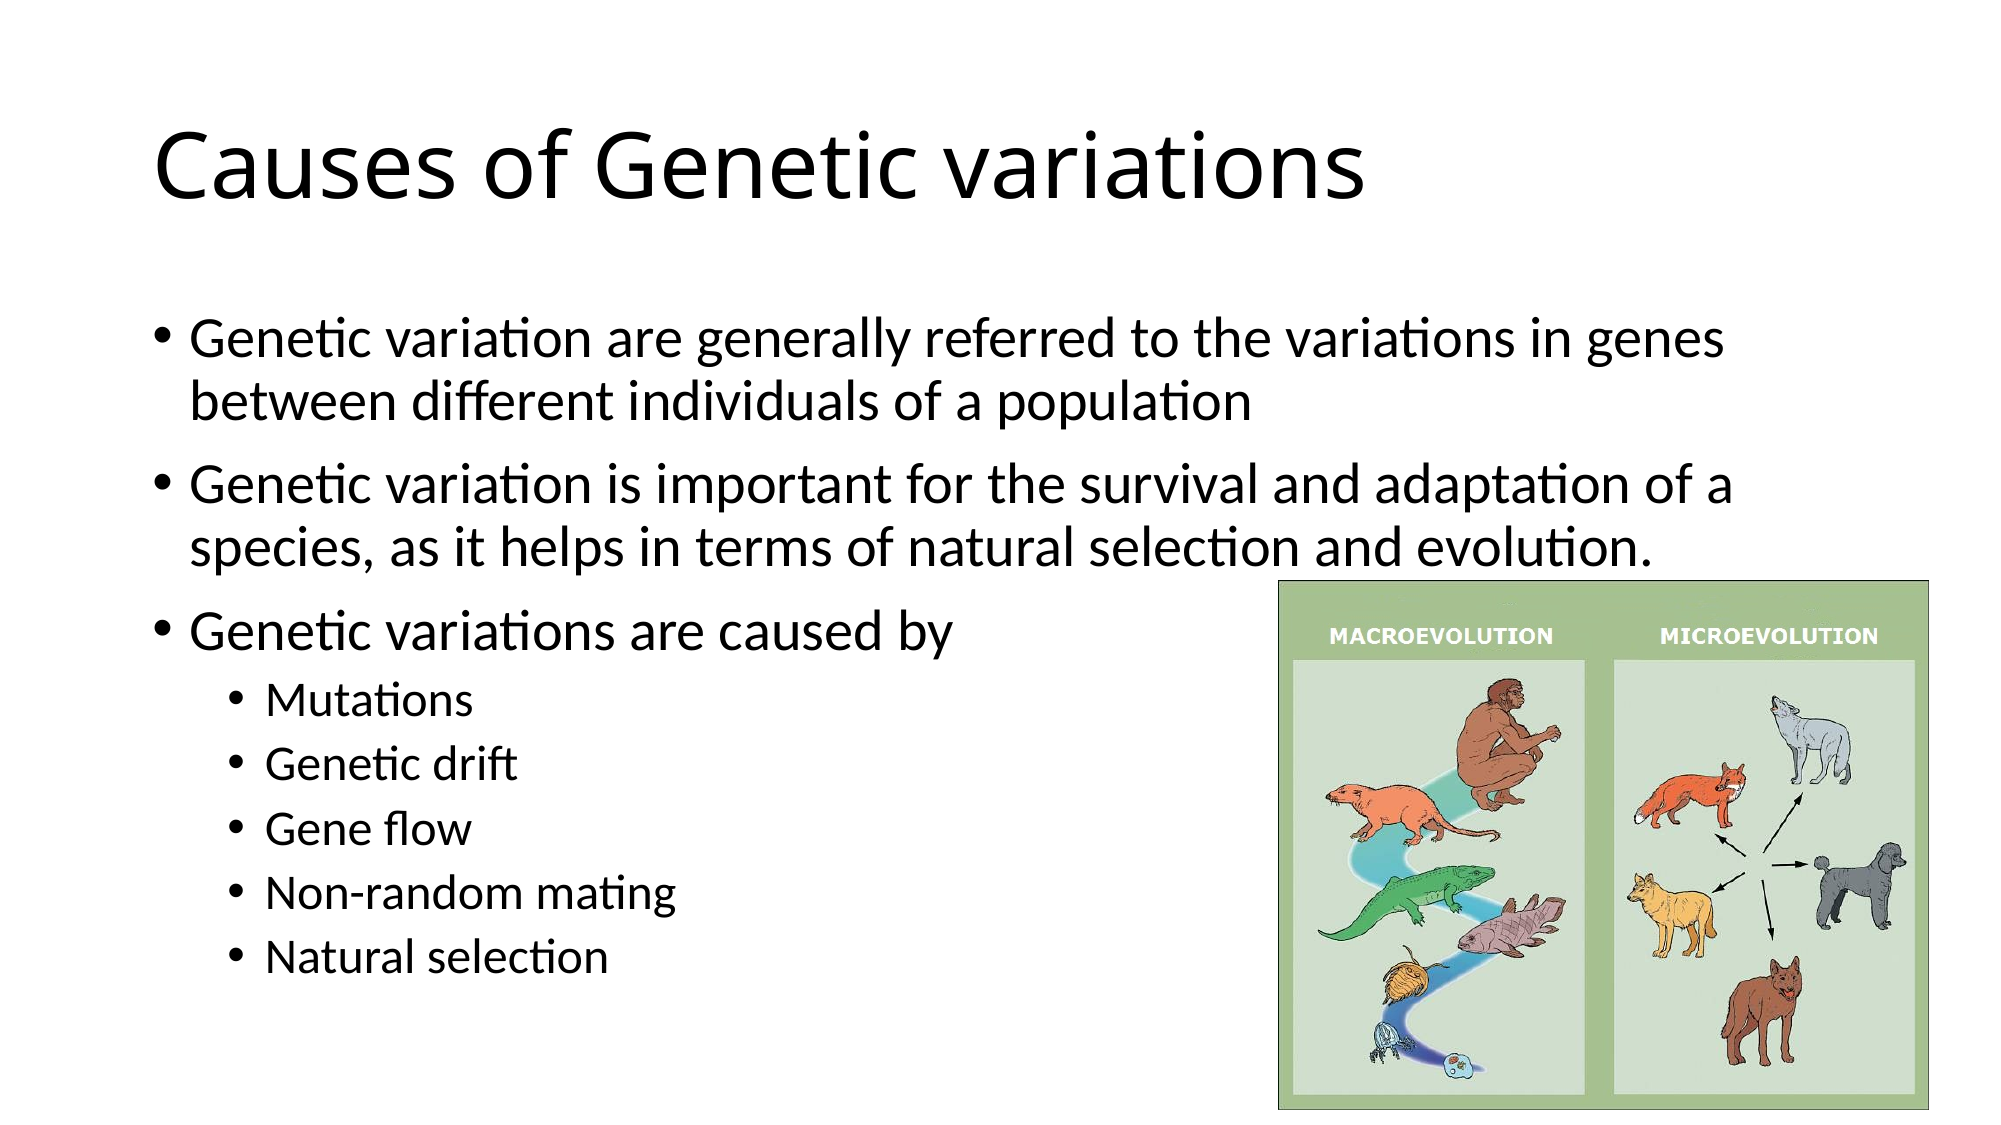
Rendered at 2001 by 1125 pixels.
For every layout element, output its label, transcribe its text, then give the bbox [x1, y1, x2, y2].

picture [1278, 580, 1929, 1110]
title Causes of Genetic variations [137, 59, 1863, 278]
list Genetic variation are generally referred to the variations in genes between different individuals of a population Genetic variation is important for the survival and adaptation of a species, as it helps in terms of natural selection and evolution. Genetic variations are caused by Mutations Genetic drift Gene flow Non-random mating Natural selection [137, 299, 1863, 1014]
